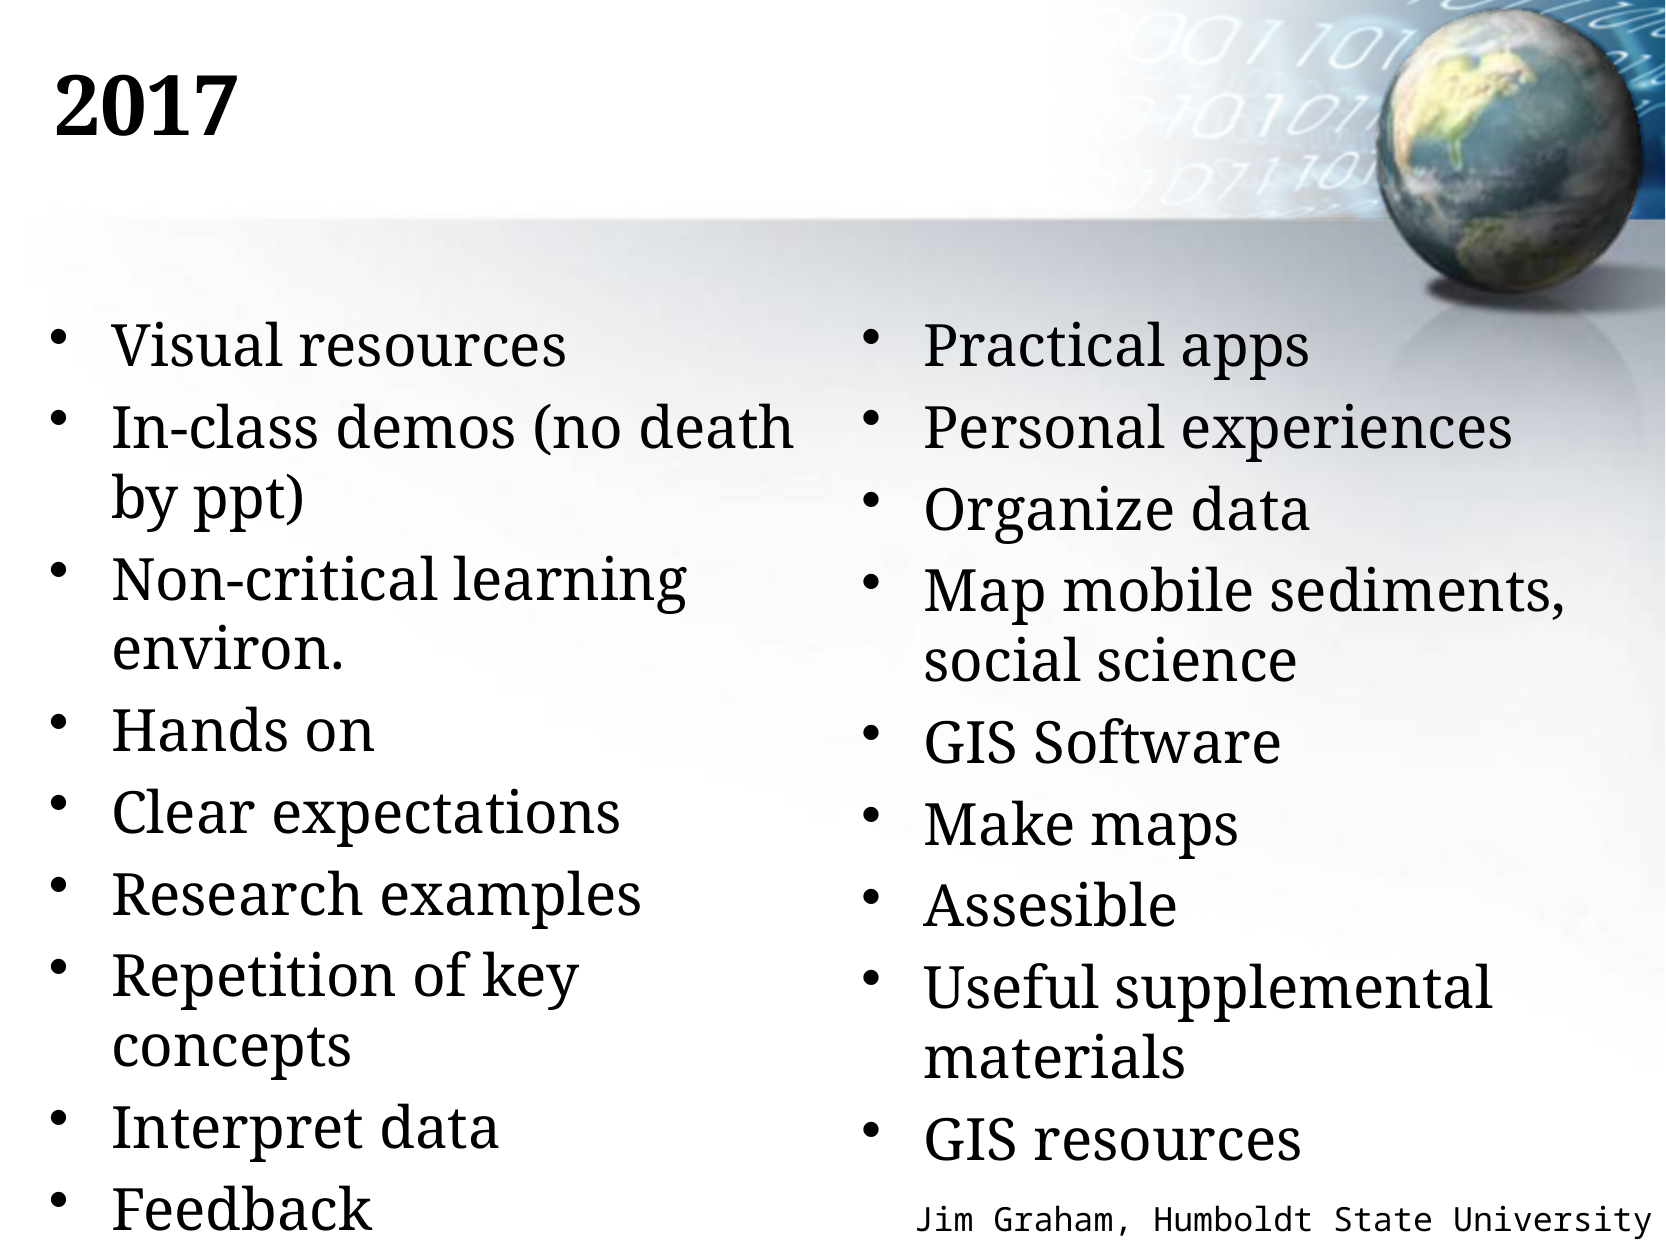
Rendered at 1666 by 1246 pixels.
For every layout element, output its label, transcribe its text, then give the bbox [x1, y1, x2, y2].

list Practical apps Personal experiences Organize data Map mobile sediments, social science GIS Software Make maps Assesible Useful supplemental materials GIS resources [844, 300, 1633, 1100]
title 2017 [37, 24, 1375, 179]
picture [0, 0, 1666, 1246]
list Visual resources In-class demos (no death by ppt) Non-critical learning environ. Hands on Clear expectations Research examples Repetition of key concepts Interpret data Feedback [32, 300, 820, 1100]
